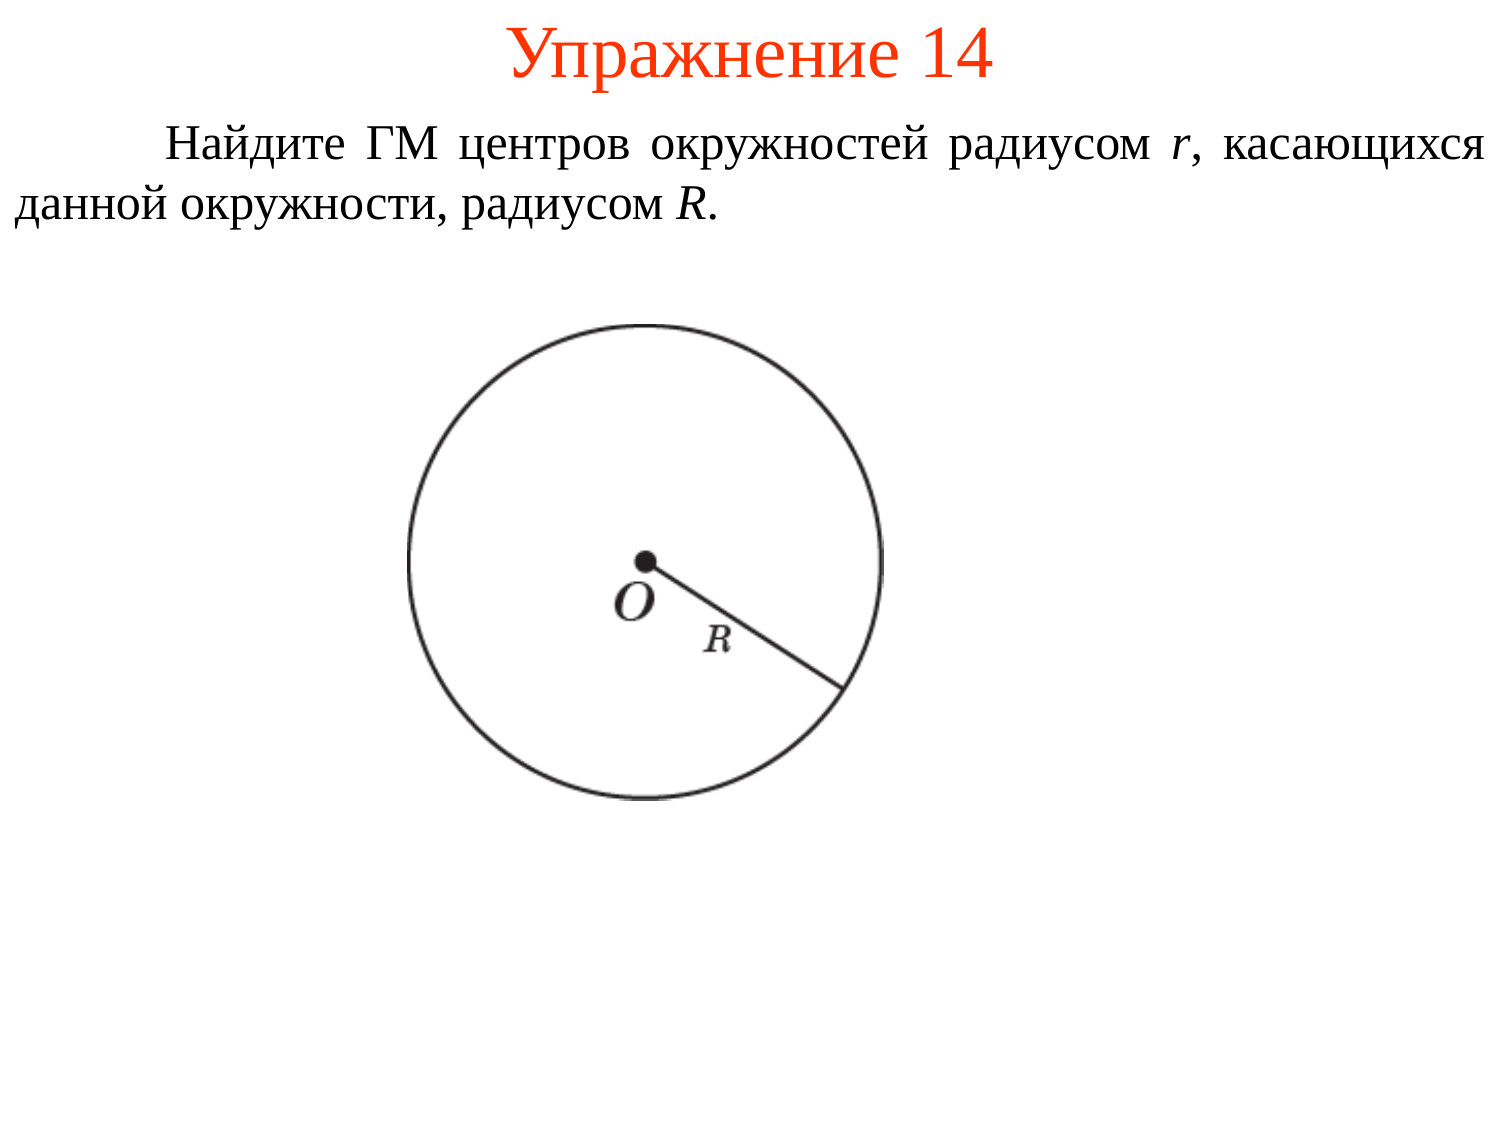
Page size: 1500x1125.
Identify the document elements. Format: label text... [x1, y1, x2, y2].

text_box Найдите ГМ центров окружностей радиусом r, касающихся данной окружности, радиусом R. [0, 101, 1500, 237]
picture [407, 324, 884, 801]
title Упражнение 14 [112, 5, 1388, 91]
